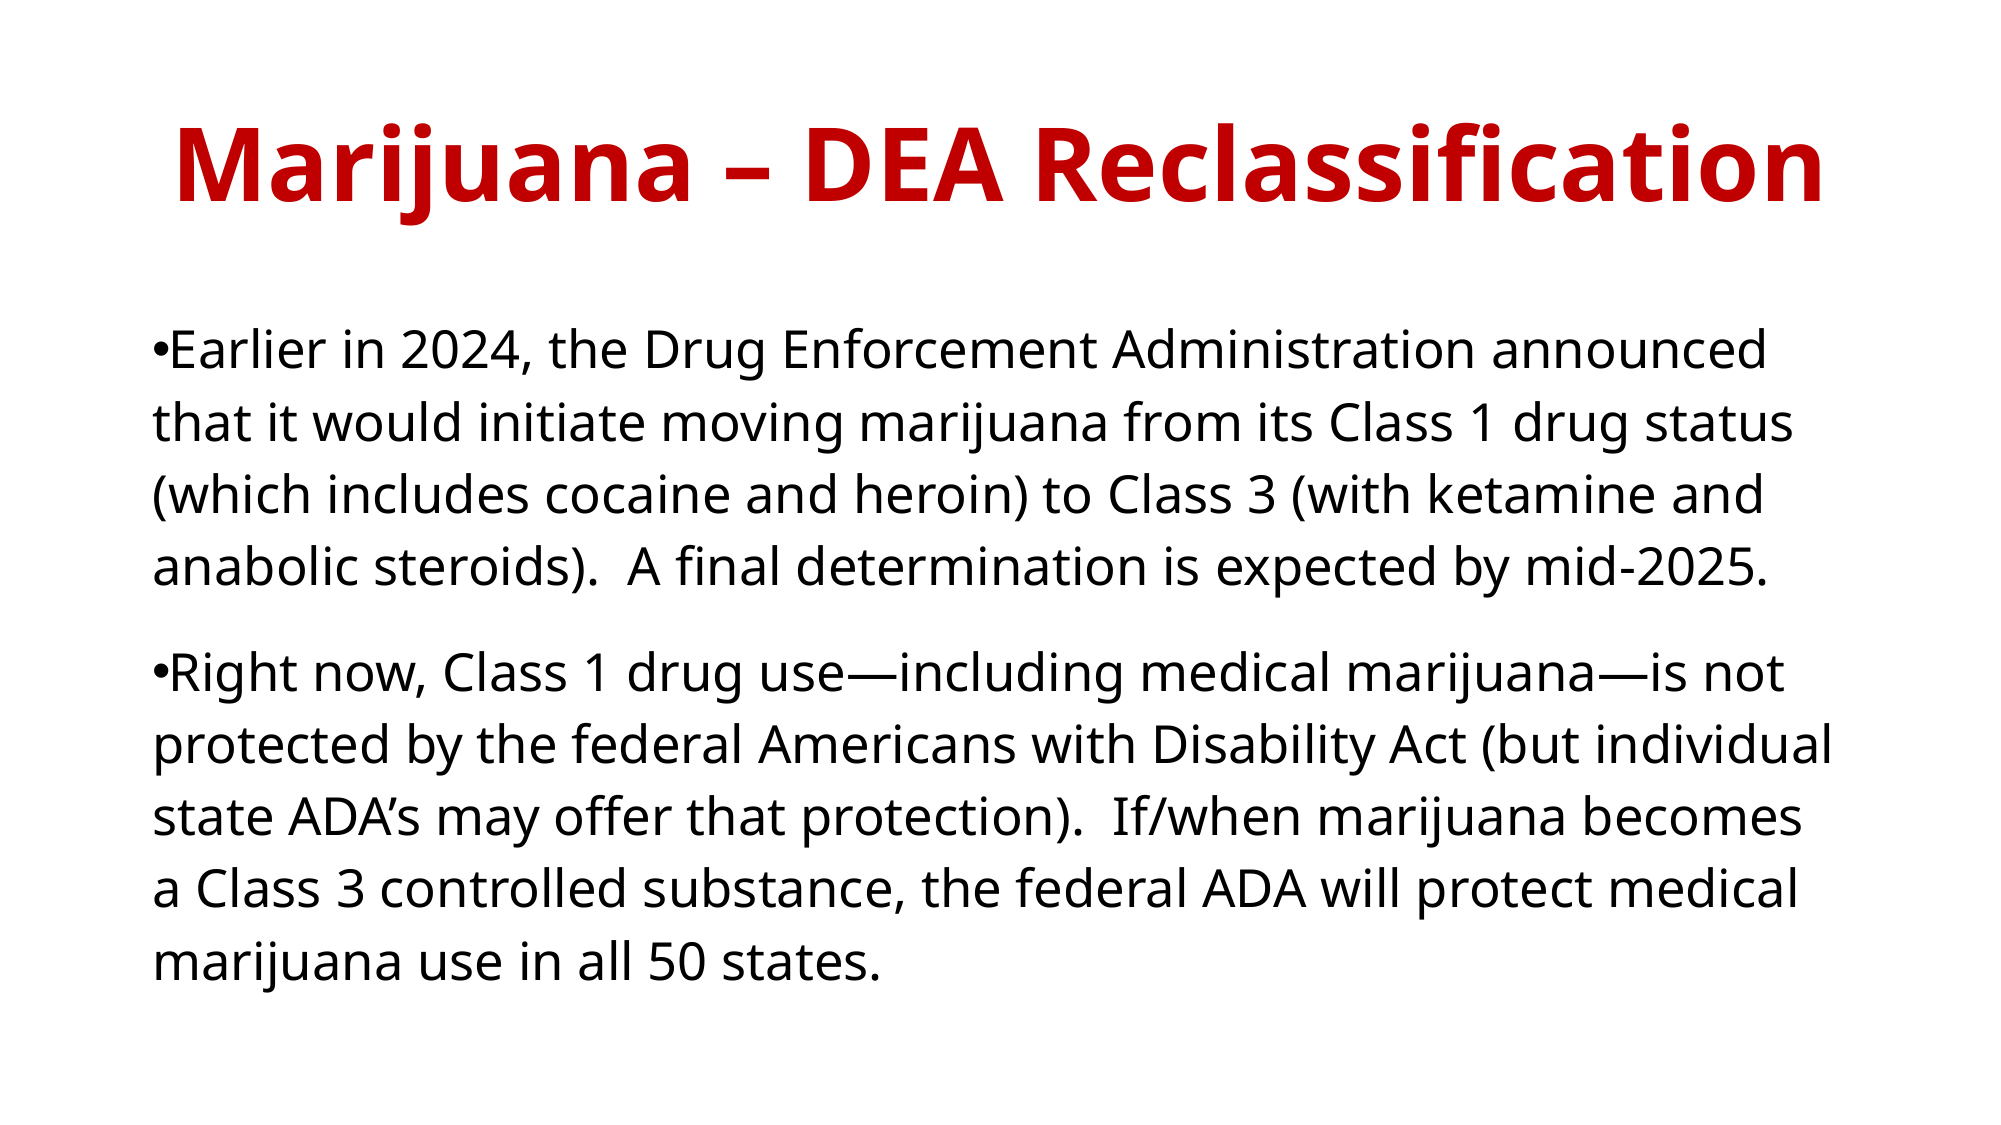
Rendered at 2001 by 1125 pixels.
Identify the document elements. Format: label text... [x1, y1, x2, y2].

list Earlier in 2024, the Drug Enforcement Administration announced that it would initiate moving marijuana from its Class 1 drug status (which includes cocaine and heroin) to Class 3 (with ketamine and anabolic steroids). A final determination is expected by mid-2025. Right now, Class 1 drug use—including medical marijuana—is not protected by the federal Americans with Disability Act (but individual state ADA’s may offer that protection). If/when marijuana becomes a Class 3 controlled substance, the federal ADA will protect medical marijuana use in all 50 states. [137, 299, 1863, 1014]
title Marijuana – DEA Reclassification [137, 59, 1863, 278]
